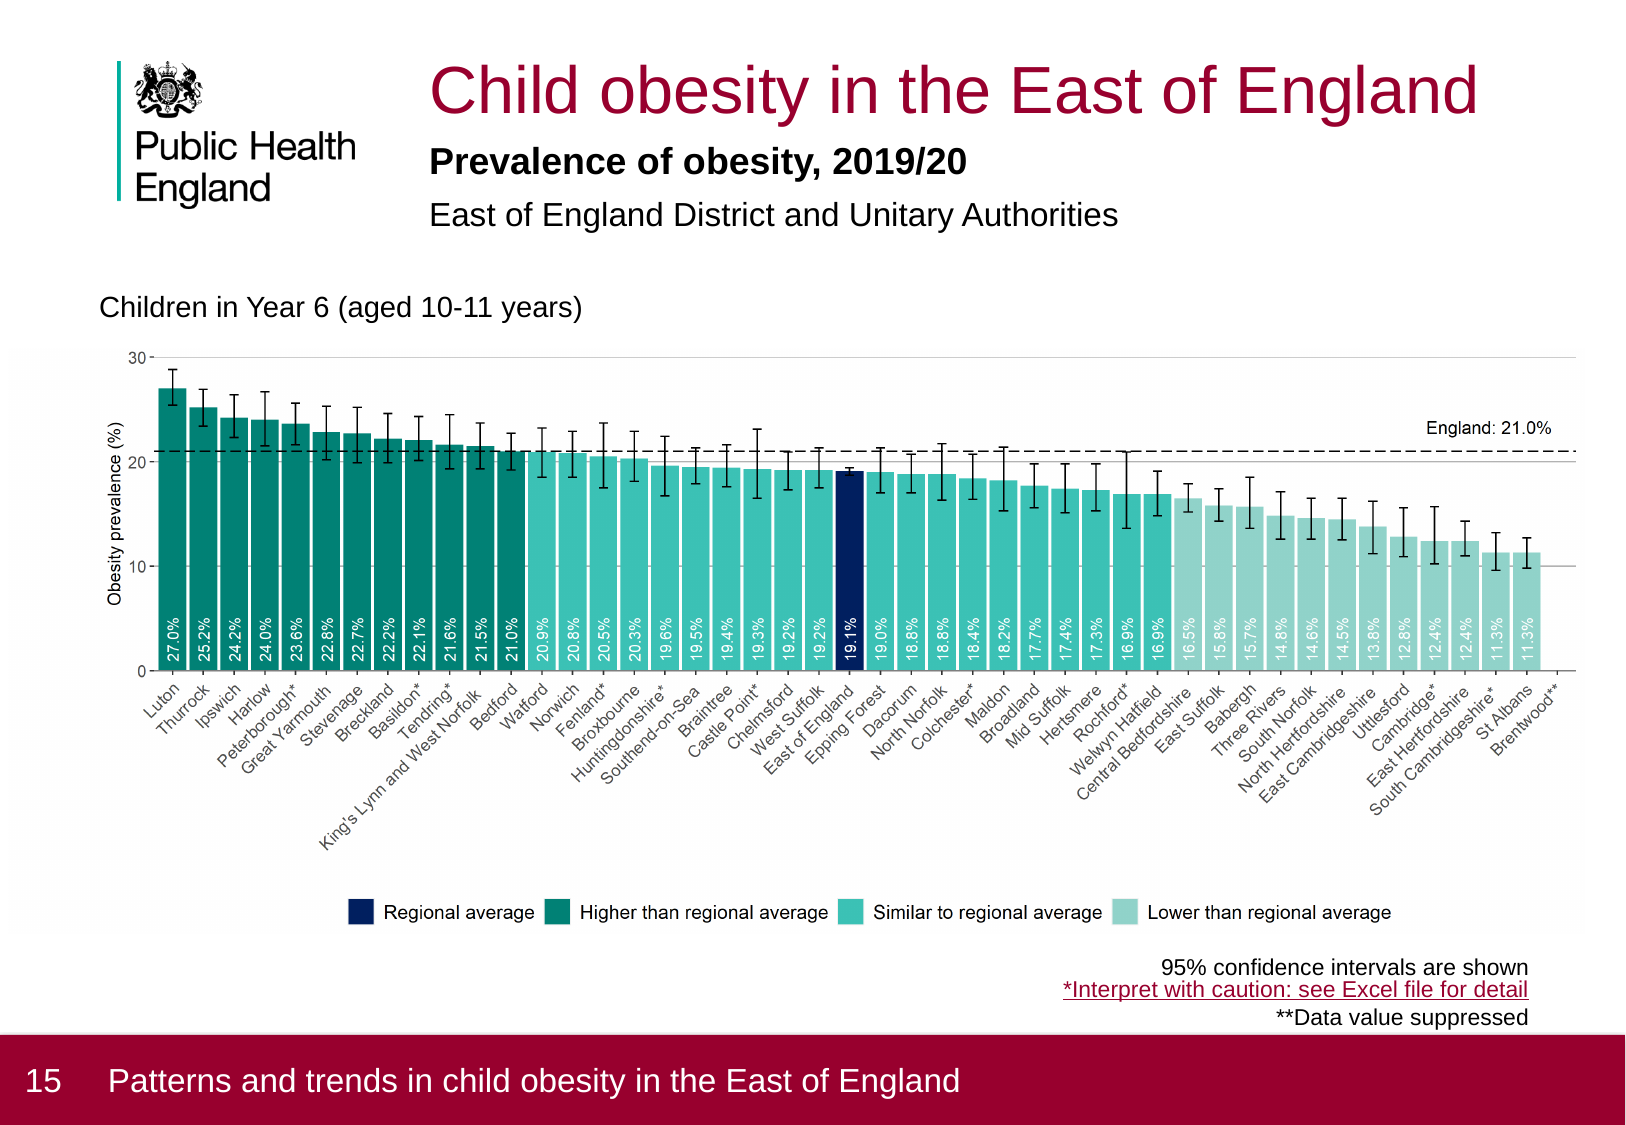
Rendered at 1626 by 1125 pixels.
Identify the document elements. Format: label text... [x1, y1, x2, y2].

text_box **Data value suppressed [731, 995, 1544, 1038]
text_box 15 Patterns and trends in child obesity in the East of England [10, 1052, 1448, 1107]
text_box *Interpret with caution: see Excel file for detail [731, 967, 1544, 995]
text_box Child obesity in the East of England [414, 39, 1625, 134]
picture [7, 348, 1585, 935]
text_box East of England District and Unitary Authorities [414, 185, 1625, 241]
text_box Children in Year 6 (aged 10-11 years) [84, 281, 897, 331]
text_box Prevalence of obesity, 2019/20 [414, 129, 1552, 185]
text_box 95% confidence intervals are shown [893, 946, 1544, 967]
picture [117, 61, 355, 209]
